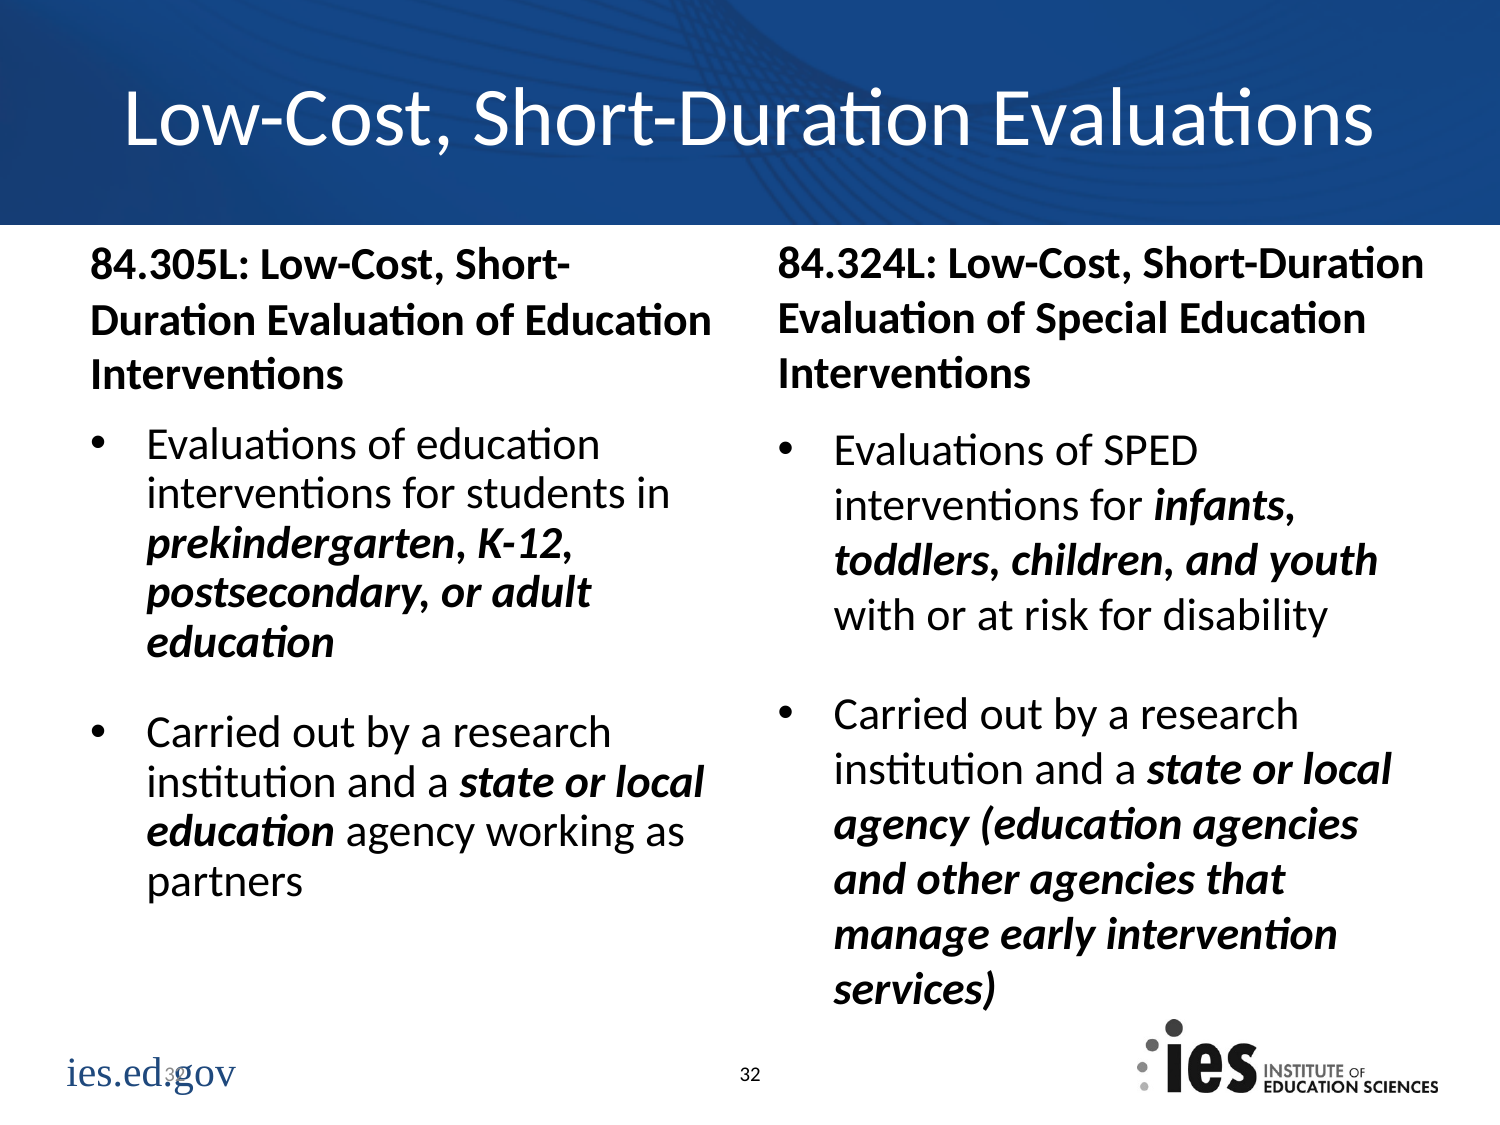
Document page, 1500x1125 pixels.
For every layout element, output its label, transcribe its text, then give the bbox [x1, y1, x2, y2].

title Low-Cost, Short-Duration Evaluations [0, 0, 1500, 225]
list 84.305L: Low-Cost, Short-Duration Evaluation of Education Interventions [75, 287, 738, 407]
picture [1137, 1019, 1438, 1093]
slide_number 32 [0, 1042, 350, 1103]
list Evaluations of SPED interventions for infants, toddlers, children, and youth with or at risk for disability Carried out by a research institution and a state or local agency (education agencies and other agencies that manage early intervention services) [762, 412, 1426, 1061]
list Evaluations of education interventions for students in prekindergarten, K-12, postsecondary, or adult education Carried out by a research institution and a state or local education agency working as partners [75, 412, 738, 1061]
list 84.324L: Low-Cost, Short-Duration Evaluation of Special Education Interventions [762, 299, 1476, 405]
